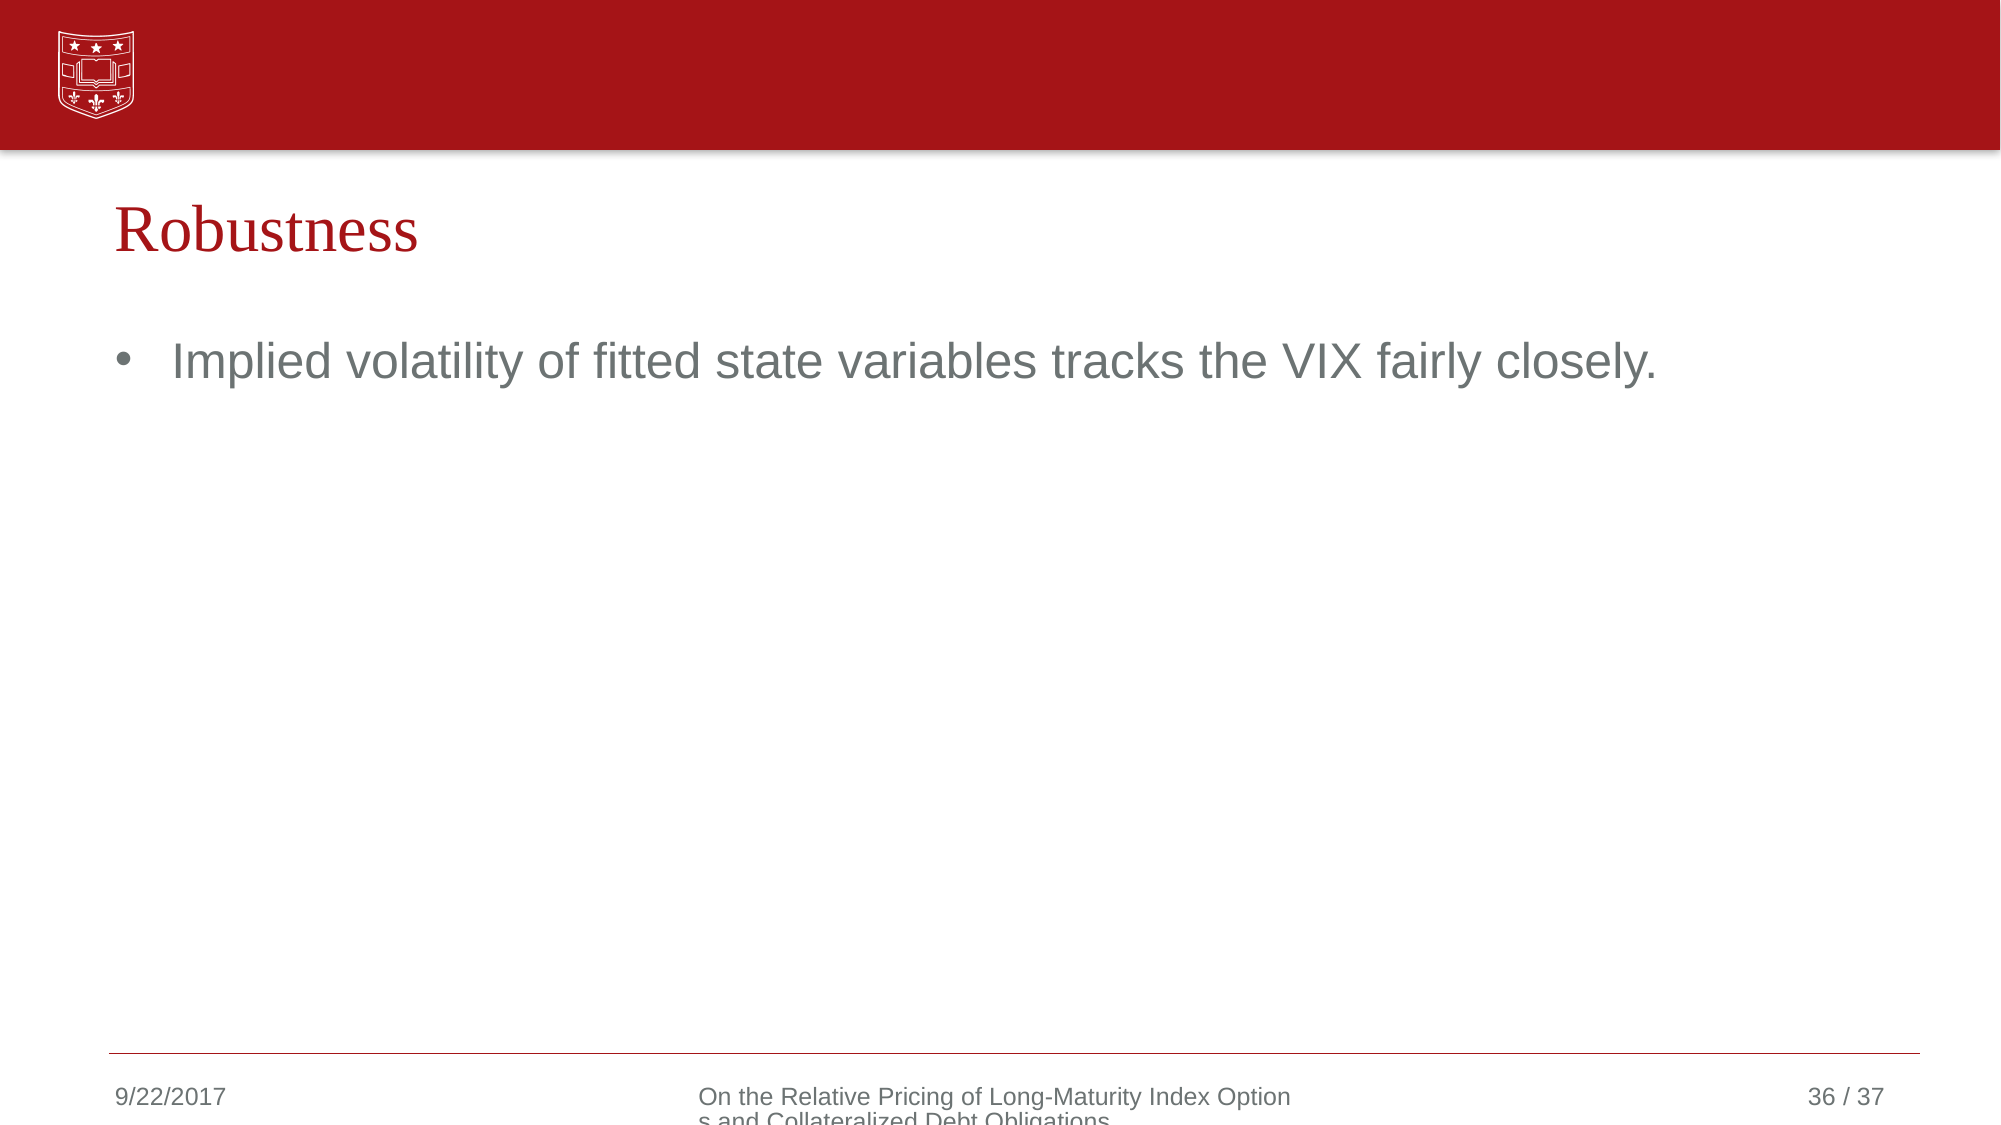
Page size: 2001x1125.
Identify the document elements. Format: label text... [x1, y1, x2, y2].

footer On the Relative Pricing of Long-Maturity Index Options and Collateralized Debt Obligations [683, 1065, 1317, 1125]
title Robustness [99, 175, 1900, 275]
slide_number 36 / 37 [1433, 1065, 1900, 1125]
list Implied volatility of fitted state variables tracks the VIX fairly closely. [99, 320, 1900, 973]
picture [58, 31, 134, 119]
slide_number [99, 1065, 567, 1125]
